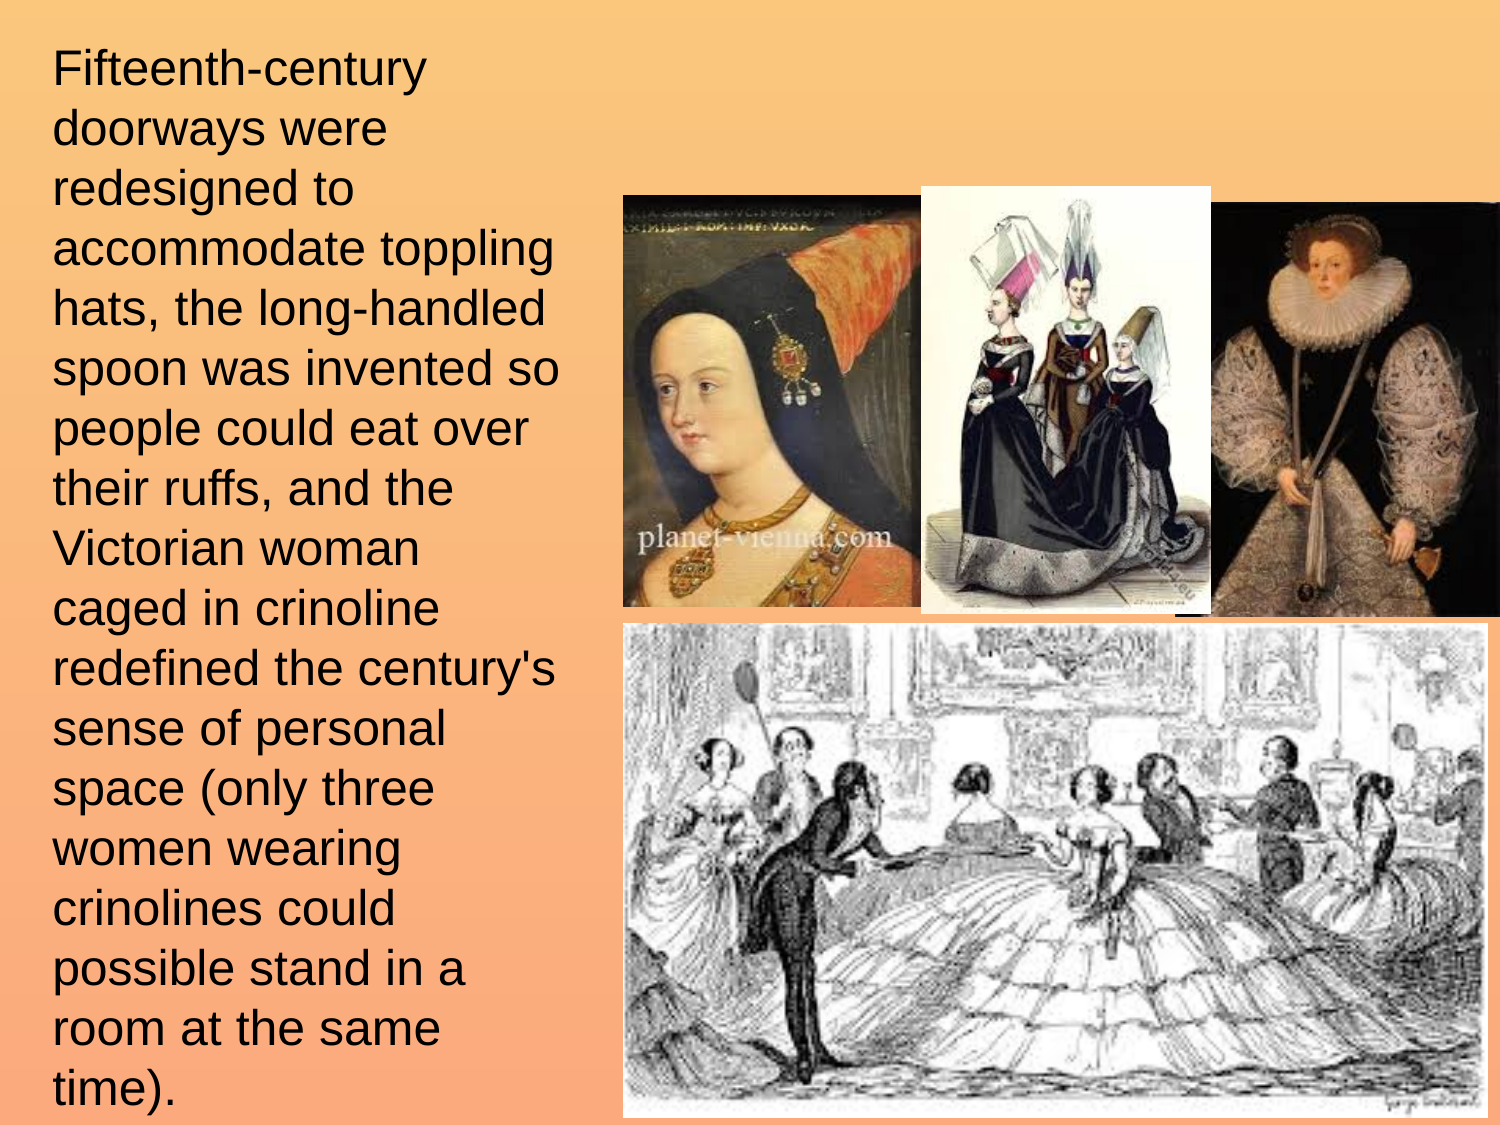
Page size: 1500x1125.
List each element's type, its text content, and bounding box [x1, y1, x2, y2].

picture [623, 623, 1488, 1118]
list Fifteenth-century doorways were redesigned to accommodate toppling hats, the long-handled spoon was invented so people could eat over their ruffs, and the Victorian woman caged in crinoline redefined the century's sense of personal space (only three women wearing crinolines could possible stand in a room at the same time). [37, 27, 577, 870]
picture [623, 186, 1500, 617]
